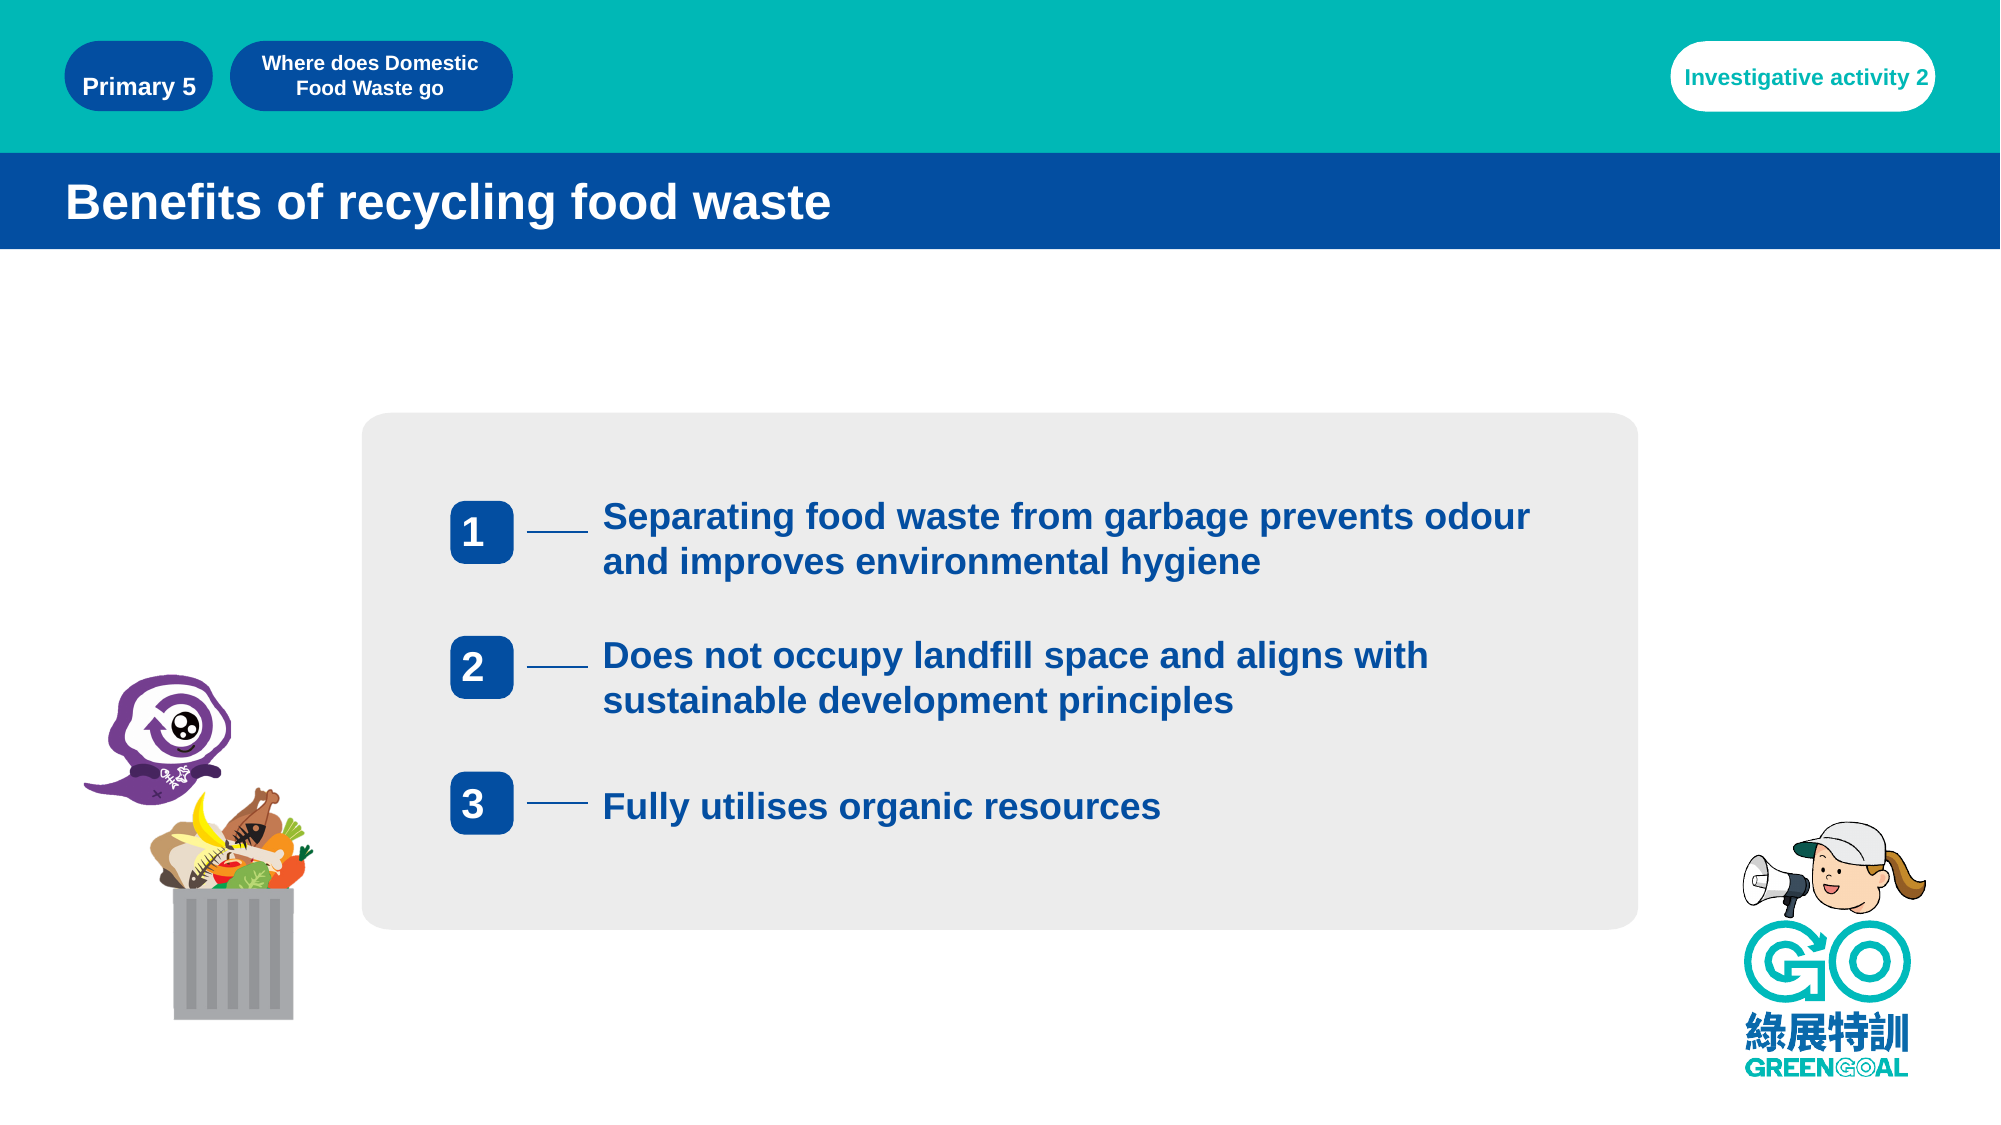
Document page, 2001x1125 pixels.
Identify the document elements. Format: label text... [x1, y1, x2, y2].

text_box Does not occupy landfill space and aligns with sustainable development principles [587, 623, 1614, 729]
picture [1745, 1011, 1908, 1077]
text_box [450, 635, 514, 699]
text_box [66, 669, 318, 1021]
title Benefits of recycling food waste [50, 168, 1333, 231]
text_box 2 [459, 637, 505, 690]
text_box Fully utilises organic resources [588, 775, 1207, 835]
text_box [1739, 814, 1926, 1003]
text_box [361, 412, 1639, 930]
text_box 1 [459, 502, 505, 555]
text_box Separating food waste from garbage prevents odour and improves environmental hygiene [587, 484, 1614, 590]
text_box [450, 500, 514, 564]
text_box 3 [459, 774, 505, 827]
text_box [450, 771, 514, 835]
